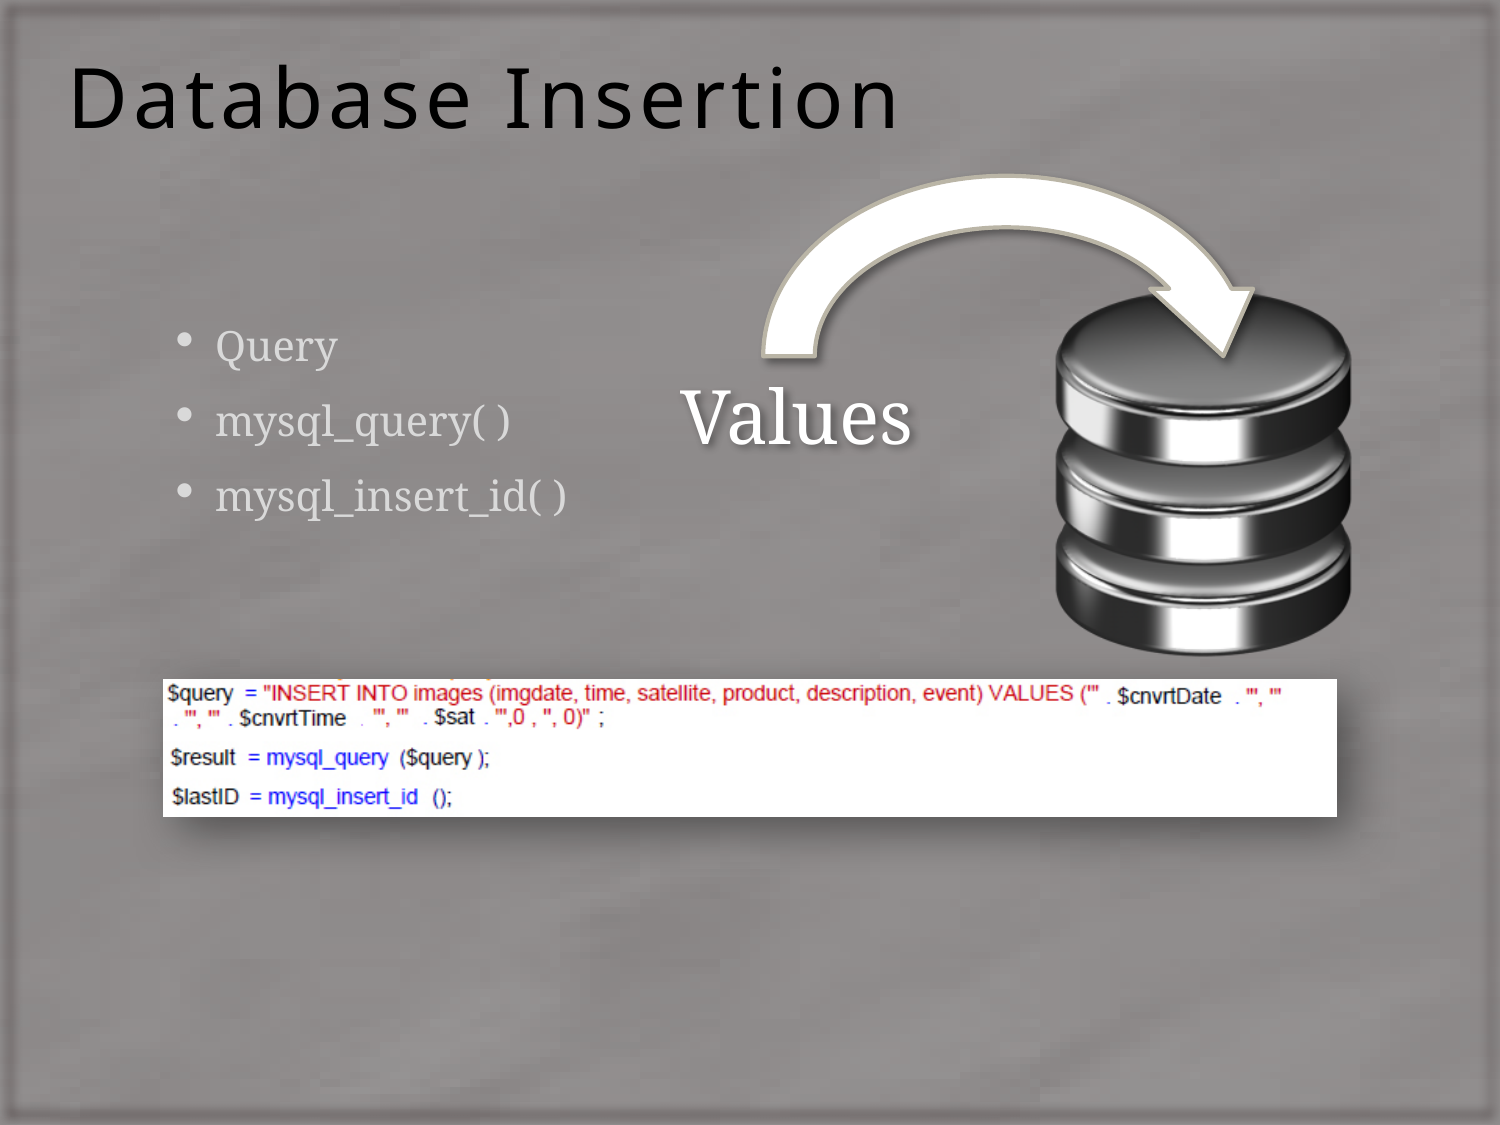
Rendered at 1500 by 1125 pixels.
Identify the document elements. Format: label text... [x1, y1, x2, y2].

text_box Values [665, 362, 929, 468]
picture [1012, 287, 1388, 663]
text_box Query mysql_query( ) mysql_insert_id( ) [162, 312, 1363, 963]
text_box [761, 173, 1254, 359]
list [162, 678, 1337, 817]
title Database Insertion [52, 37, 1448, 225]
